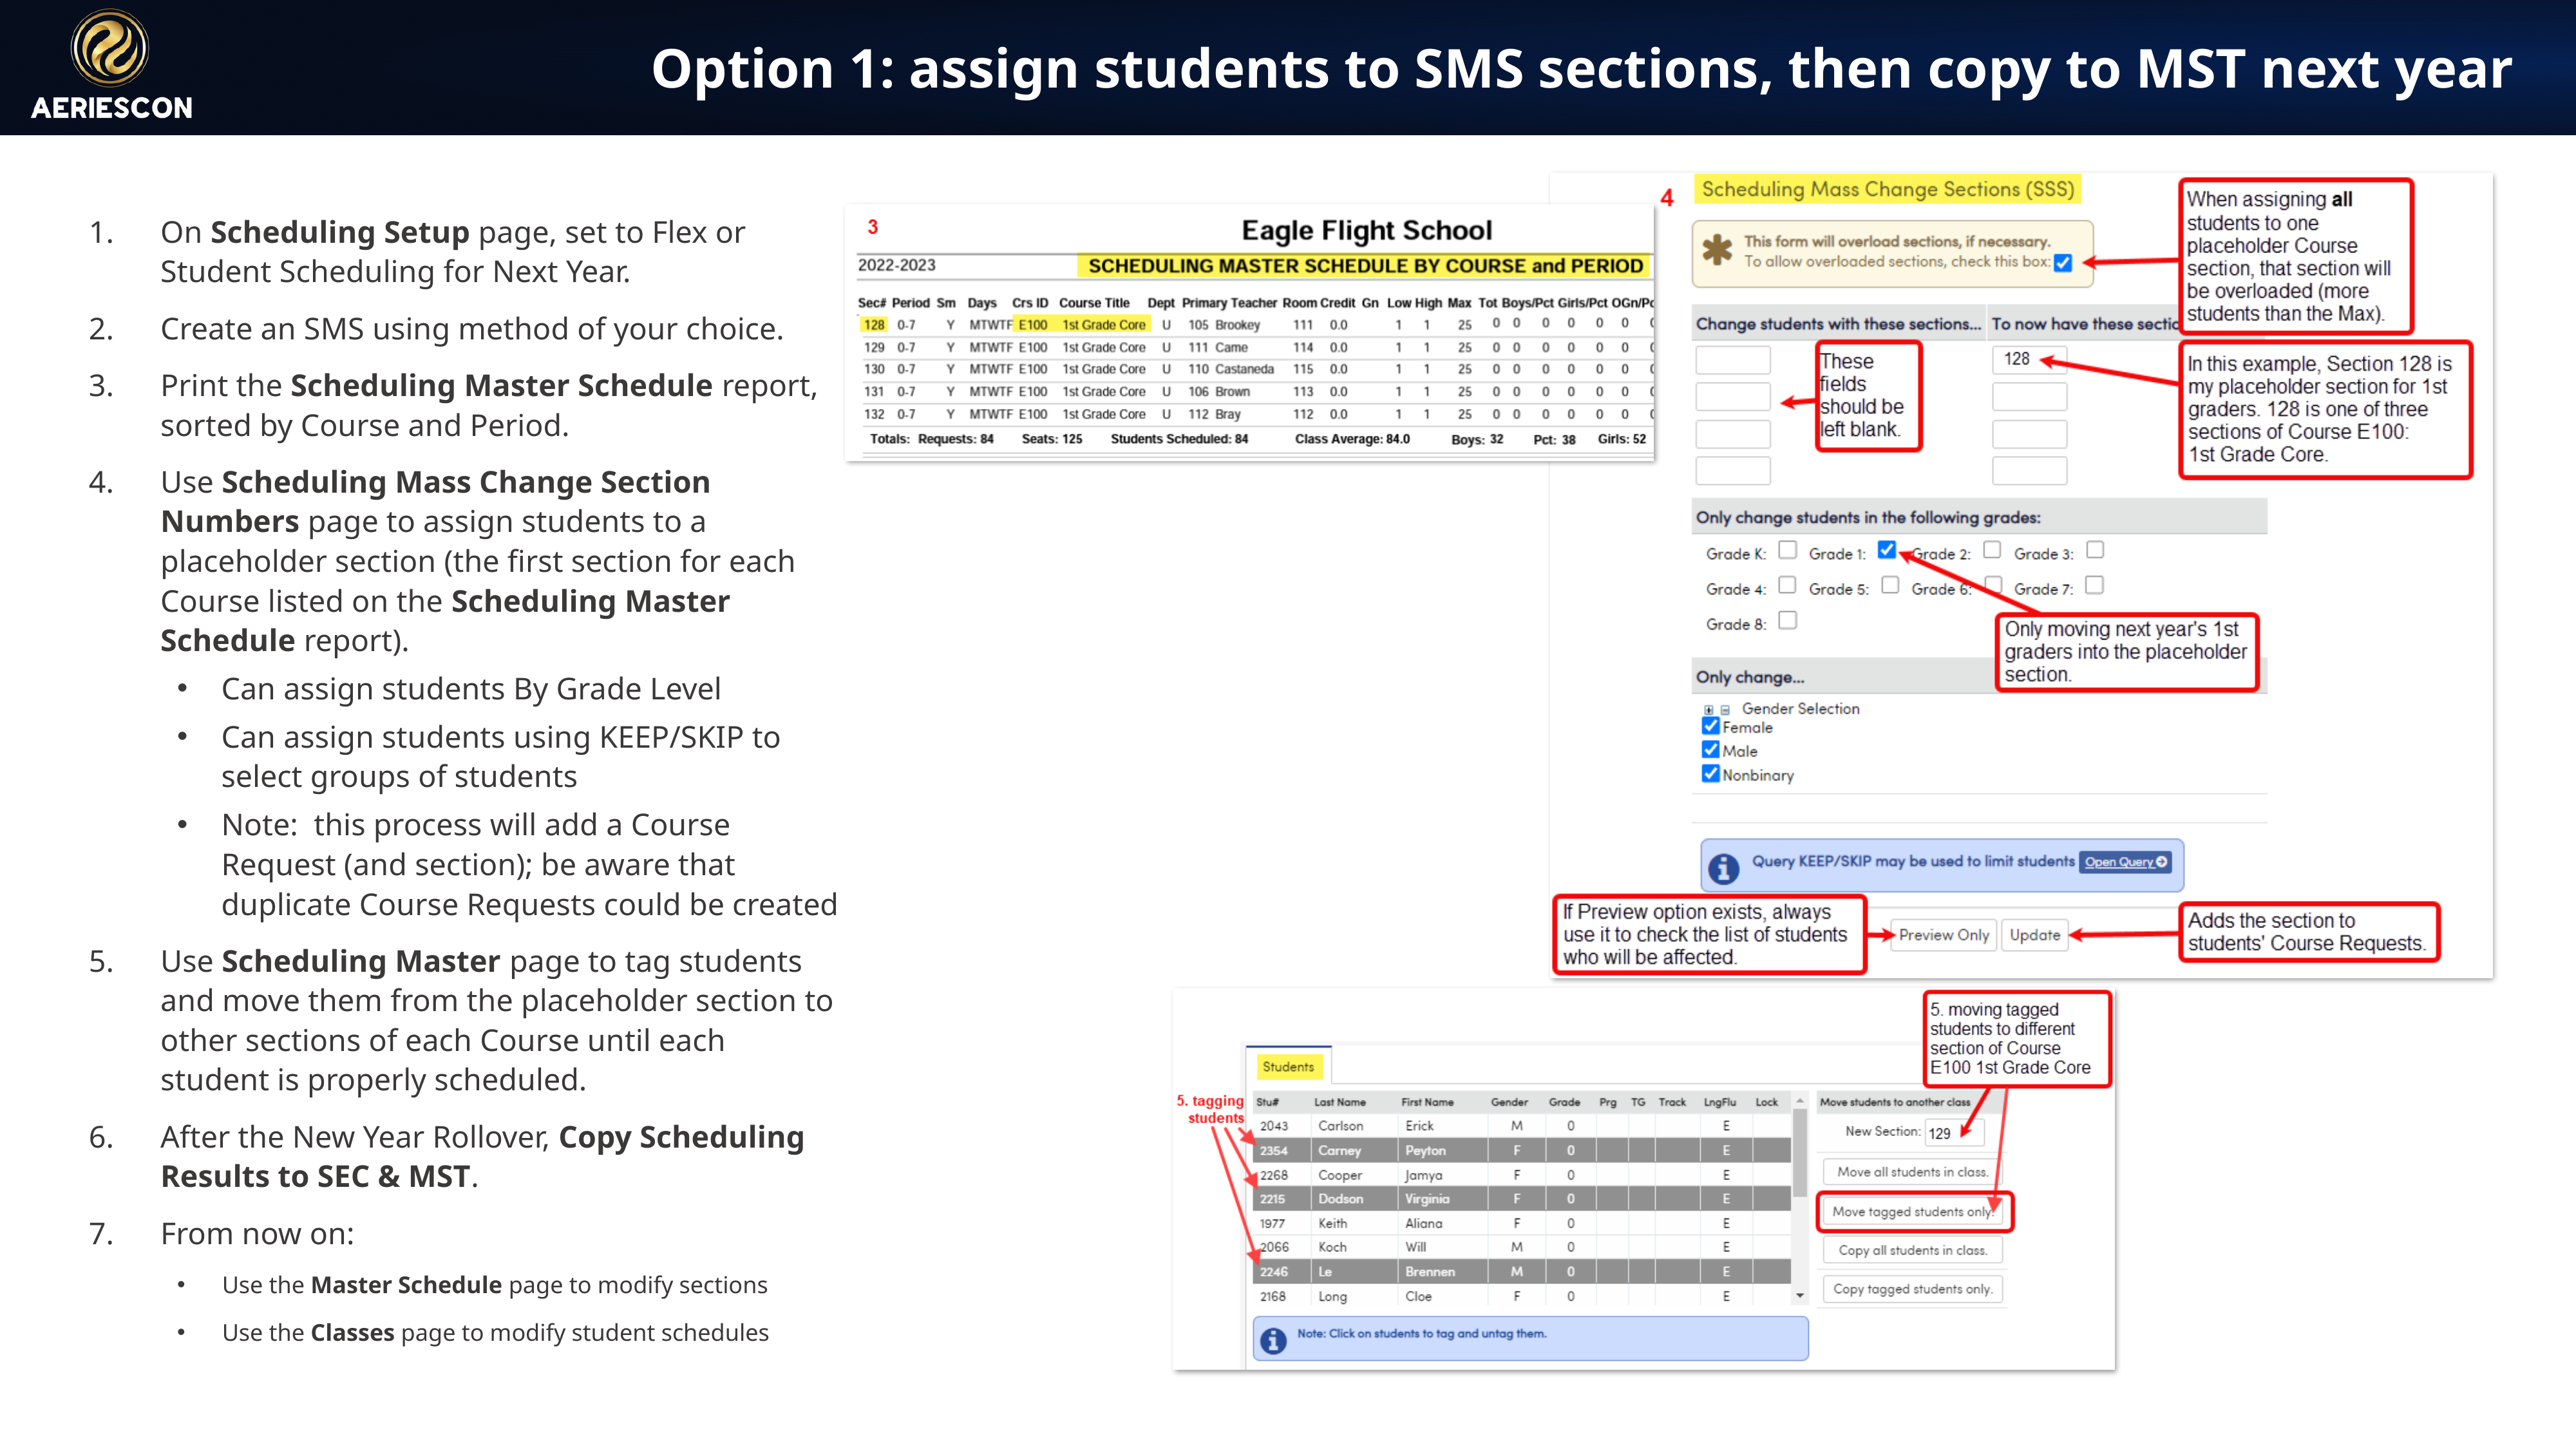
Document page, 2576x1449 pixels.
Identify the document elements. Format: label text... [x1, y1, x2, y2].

picture [845, 173, 2493, 978]
picture [0, 0, 2576, 135]
text_box On Scheduling Setup page, set to Flex or Student Scheduling for Next Year. Create an SMS using method of your choice. Print the Scheduling Master Schedule report, sorted by Course and Period. Use Scheduling Mass Change Section Numbers page to assign students to a placeholder section (the first section for each Course listed on the Scheduling Master Schedule report). Can assign students By Grade Level Can assign students using KEEP/SKIP to select groups of students Note: this process will add a Course Request (and section); be aware that duplicate Course Requests could be created Use Scheduling Master page to tag students and move them from the placeholder section to other sections of each Course until each student is properly scheduled. After the New Year Rollover, Copy Scheduling Results to SEC & MST. From now on: Use the Master Schedule page to modify sections Use the Classes page to modify student schedules [79, 204, 853, 1400]
picture [1173, 988, 2115, 1370]
